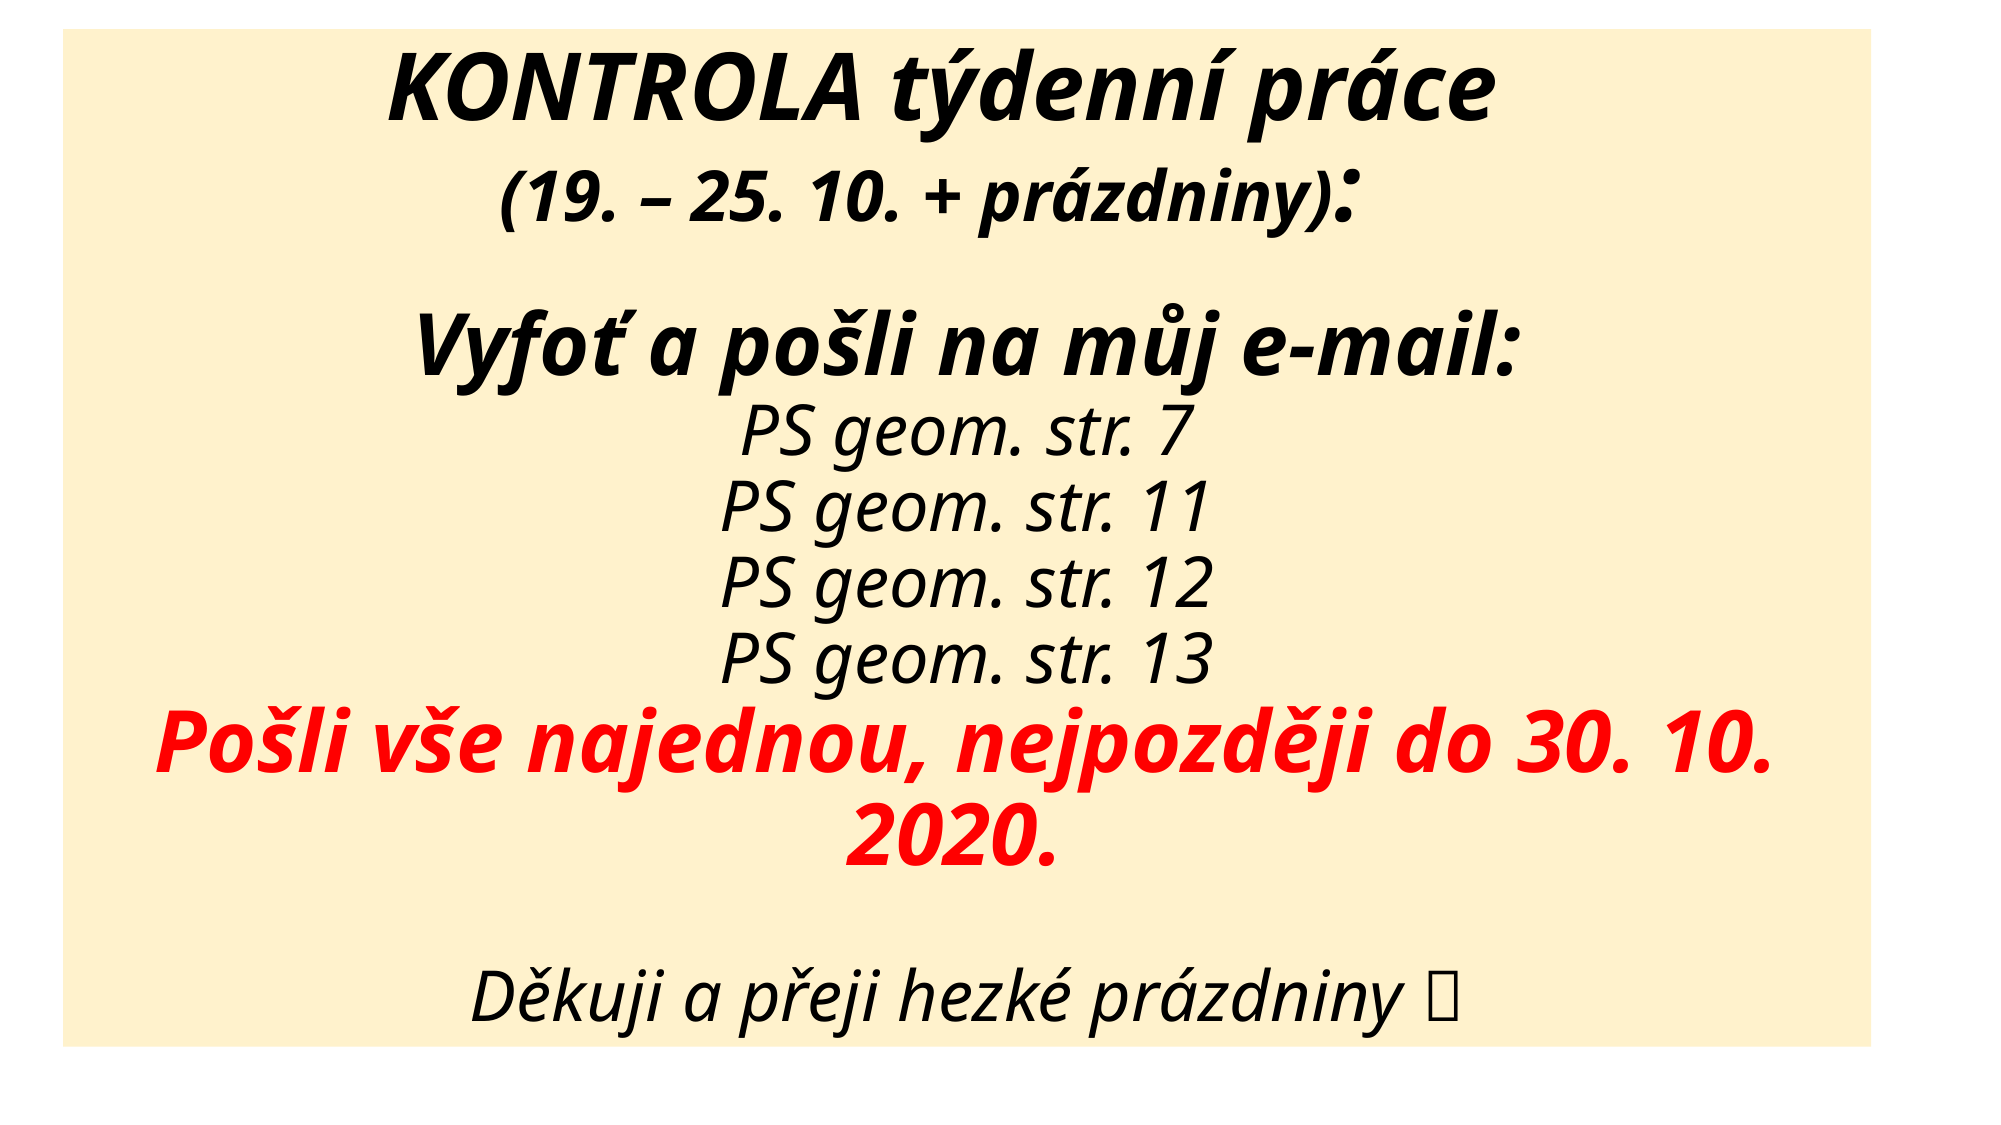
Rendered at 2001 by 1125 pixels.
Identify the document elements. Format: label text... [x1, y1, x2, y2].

text_box KONTROLA týdenní práce (19. – 25. 10. + prázdniny): Vyfoť a pošli na můj e-mail: PS geom. str. 7 PS geom. str. 11 PS geom. str. 12 PS geom. str. 13 Pošli vše najednou, nejpozději do 30. 10. 2020. Děkuji a přeji hezké prázdniny  [63, 29, 1872, 1047]
